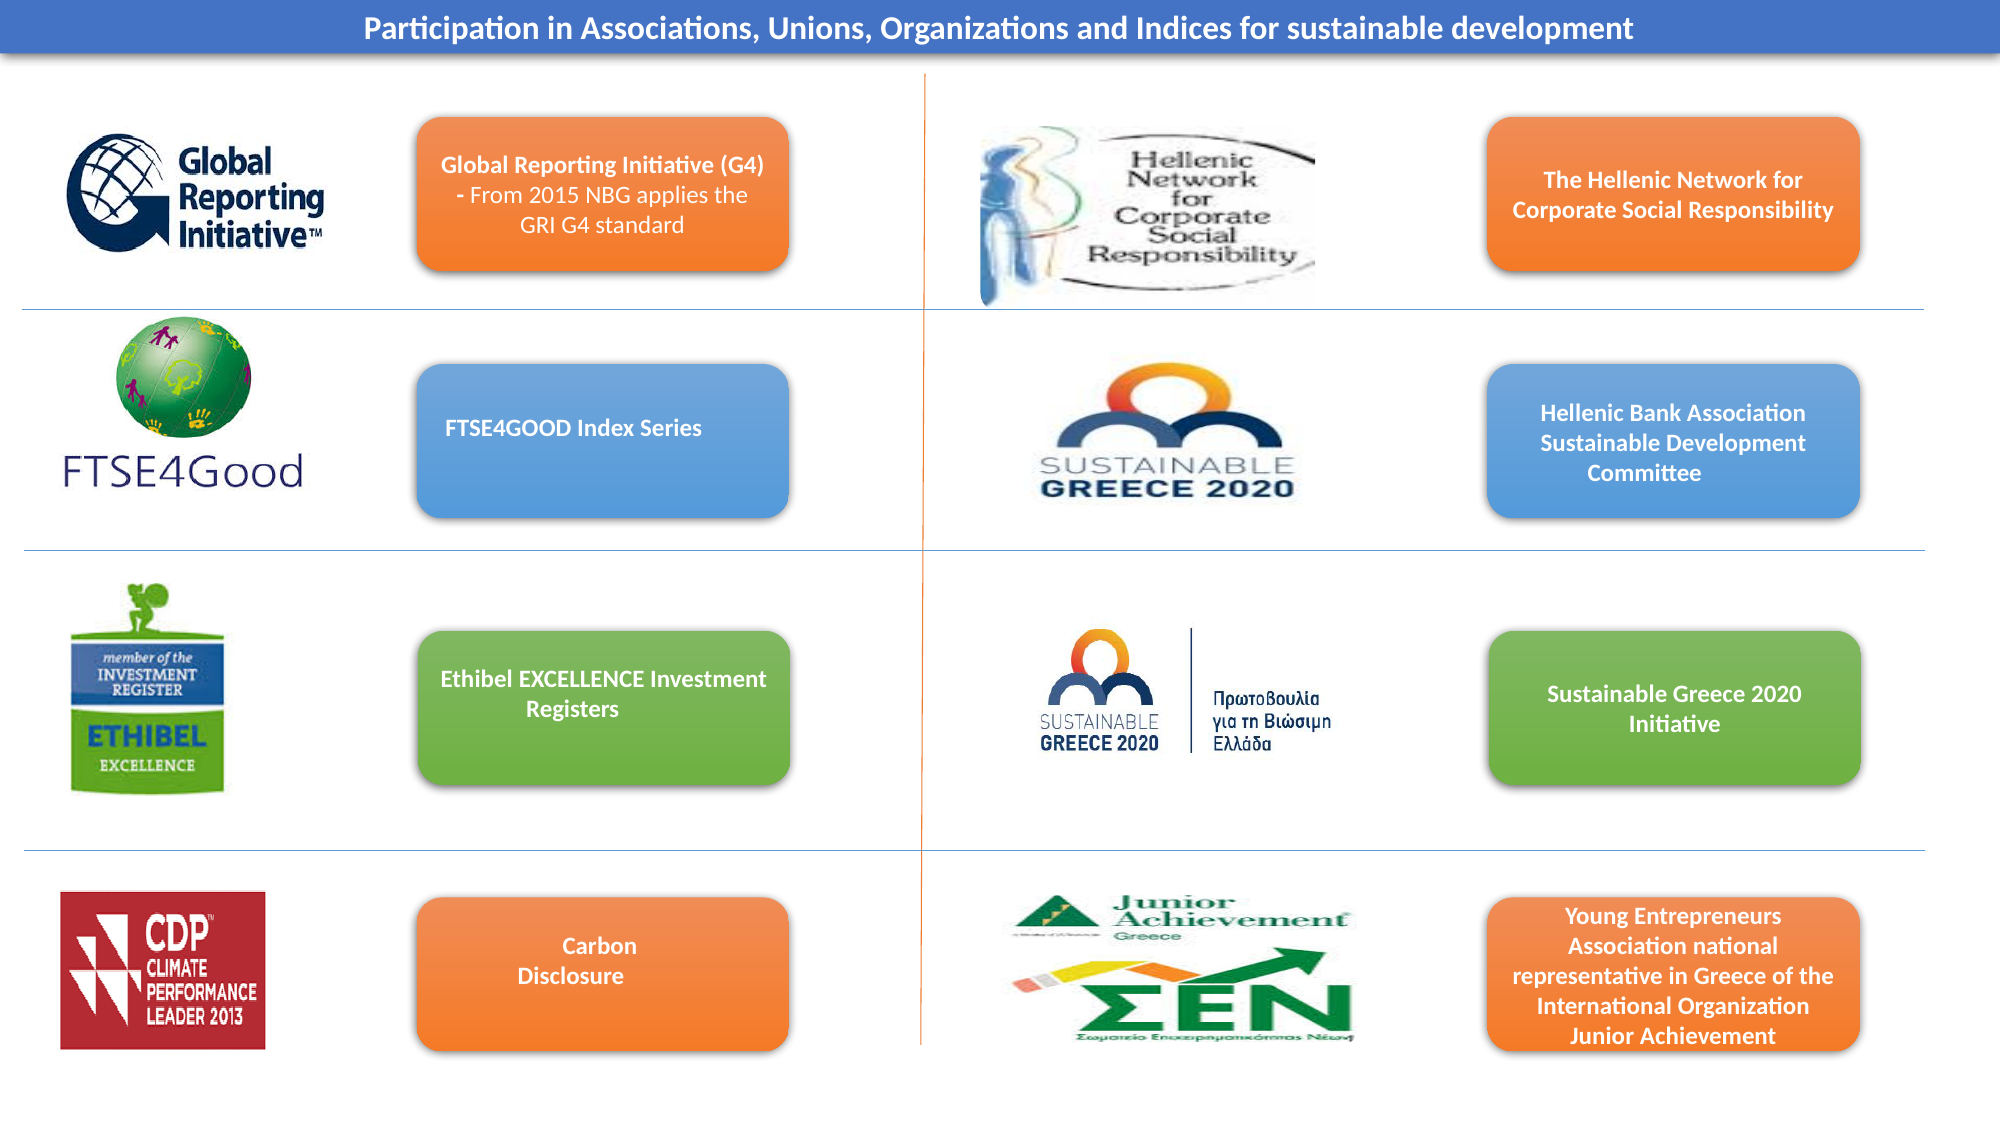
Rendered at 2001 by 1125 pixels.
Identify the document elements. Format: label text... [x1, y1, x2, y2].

text_box [980, 126, 1316, 308]
picture [70, 583, 356, 796]
text_box Carbon Disclosure [416, 897, 789, 1052]
text_box [1001, 895, 1357, 1045]
text_box Hellenic Bank Association Sustainable Development Committee [1487, 364, 1860, 518]
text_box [920, 310, 926, 550]
text_box [1021, 352, 1316, 507]
text_box FTSE4GOOD Index Series [416, 364, 789, 518]
picture [64, 101, 328, 286]
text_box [920, 73, 926, 308]
picture [11, 850, 310, 1090]
text_box Ethibel EXCELLENCE Investment Registers [418, 630, 791, 785]
text_box Participation in Associations, Unions, Organizations and Indices for sustainable development [0, 0, 2000, 54]
text_box Global Reporting Initiative (G4) - From 2015 NBG applies the GRI G4 standard [416, 116, 789, 271]
text_box Sustainable Greece 2020 Initiative [1488, 630, 1862, 785]
picture [58, 311, 310, 492]
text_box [920, 851, 926, 1045]
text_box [920, 551, 926, 850]
text_box Young Entrepreneurs Association national representative in Greece of the International Organization Junior Achievement [1487, 897, 1860, 1052]
picture [1023, 601, 1346, 778]
text_box The Hellenic Network for Corporate Social Responsibility [1487, 116, 1860, 271]
